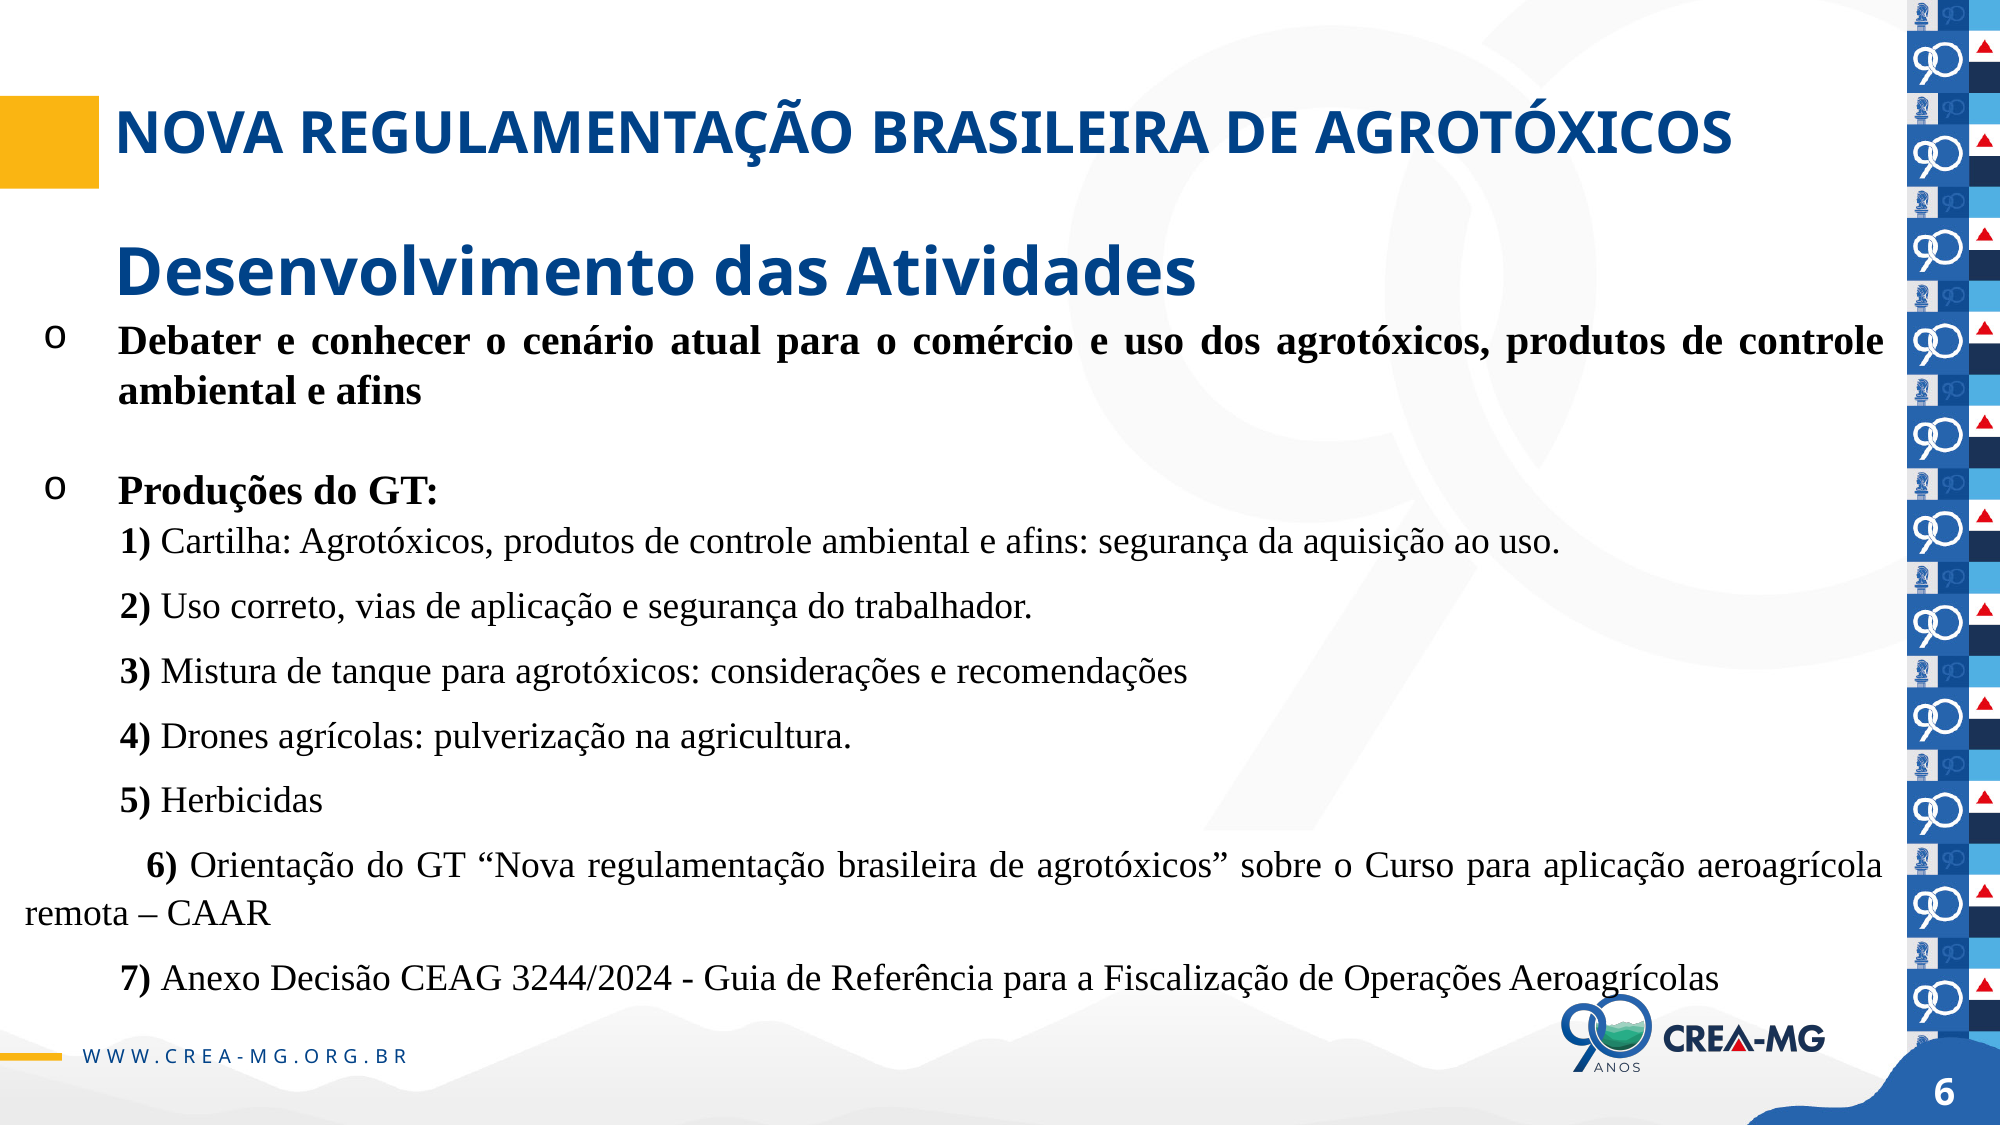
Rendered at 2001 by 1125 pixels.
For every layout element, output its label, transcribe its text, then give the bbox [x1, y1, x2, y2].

text_box Debater e conhecer o cenário atual para o comércio e uso dos agrotóxicos, produtos de controle ambiental e afins Produções do GT: 1) Cartilha: Agrotóxicos, produtos de controle ambiental e afins: segurança da aquisição ao uso. 2) Uso correto, vias de aplicação e segurança do trabalhador. 3) Mistura de tanque para agrotóxicos: considerações e recomendações 4) Drones agrícolas: pulverização na agricultura. 5) Herbicidas 6) Orientação do GT “Nova regulamentação brasileira de agrotóxicos” sobre o Curso para aplicação aeroagrícola remota – CAAR 7) Anexo Decisão CEAG 3244/2024 - Guia de Referência para a Fiscalização de Operações Aeroagrícolas [10, 305, 1901, 1006]
slide_number 6 [1889, 1060, 2000, 1114]
picture [0, 0, 2000, 1125]
title NOVA REGULAMENTAÇÃO BRASILEIRA DE AGROTÓXICOS Desenvolvimento das Atividades [99, 95, 1905, 255]
